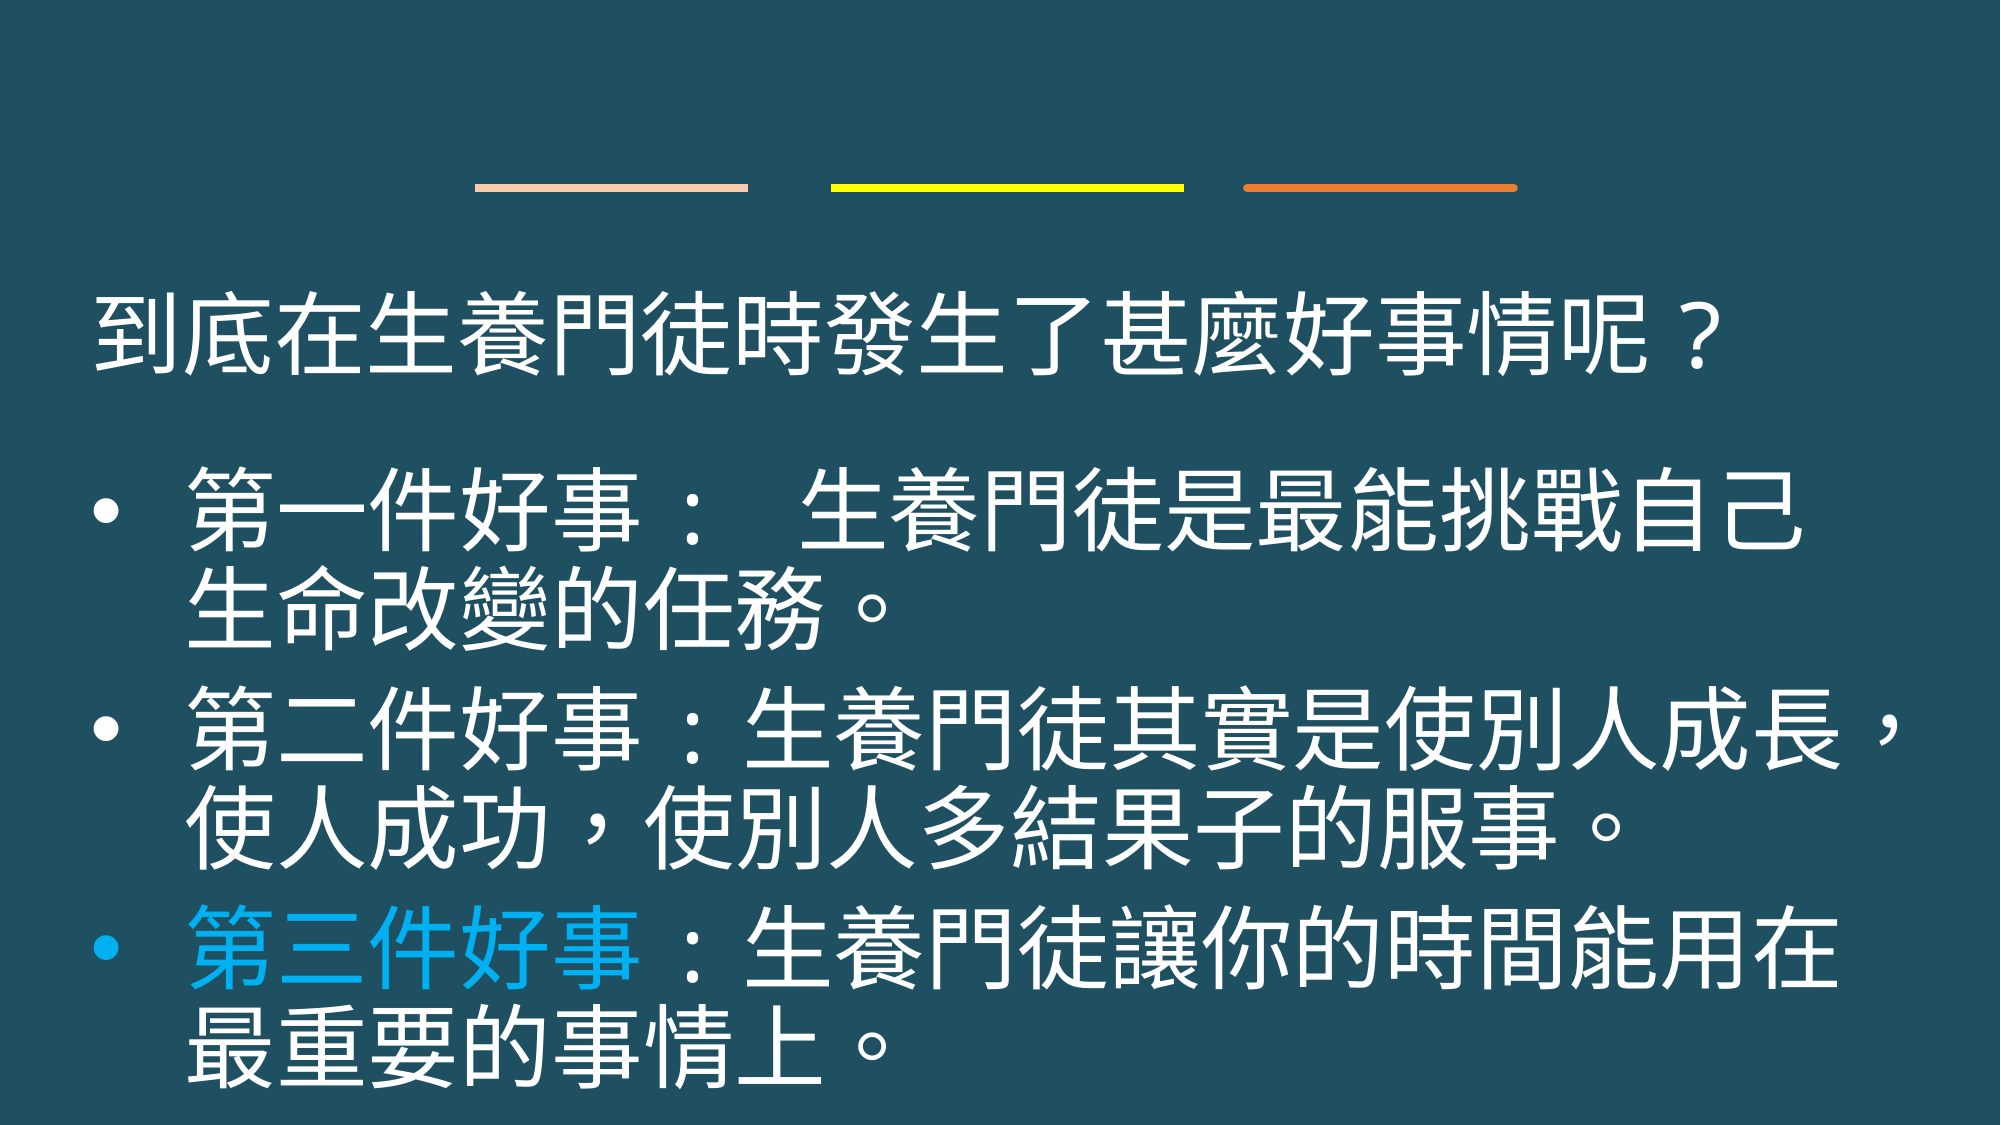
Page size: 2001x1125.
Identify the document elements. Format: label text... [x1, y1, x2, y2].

text_box [196, 216, 1579, 454]
subtitle 到底在生養門徒時發生了甚麼好事情呢? 第一件好事: 生養門徒是最能挑戰自己生命改變的任務。 第二件好事:生養門徒其實是使別人成長，使人成功，使別人多結果子的服事。 第三件好事:生養門徒讓你的時間能用在最重要的事情上。 [75, 281, 1880, 1015]
